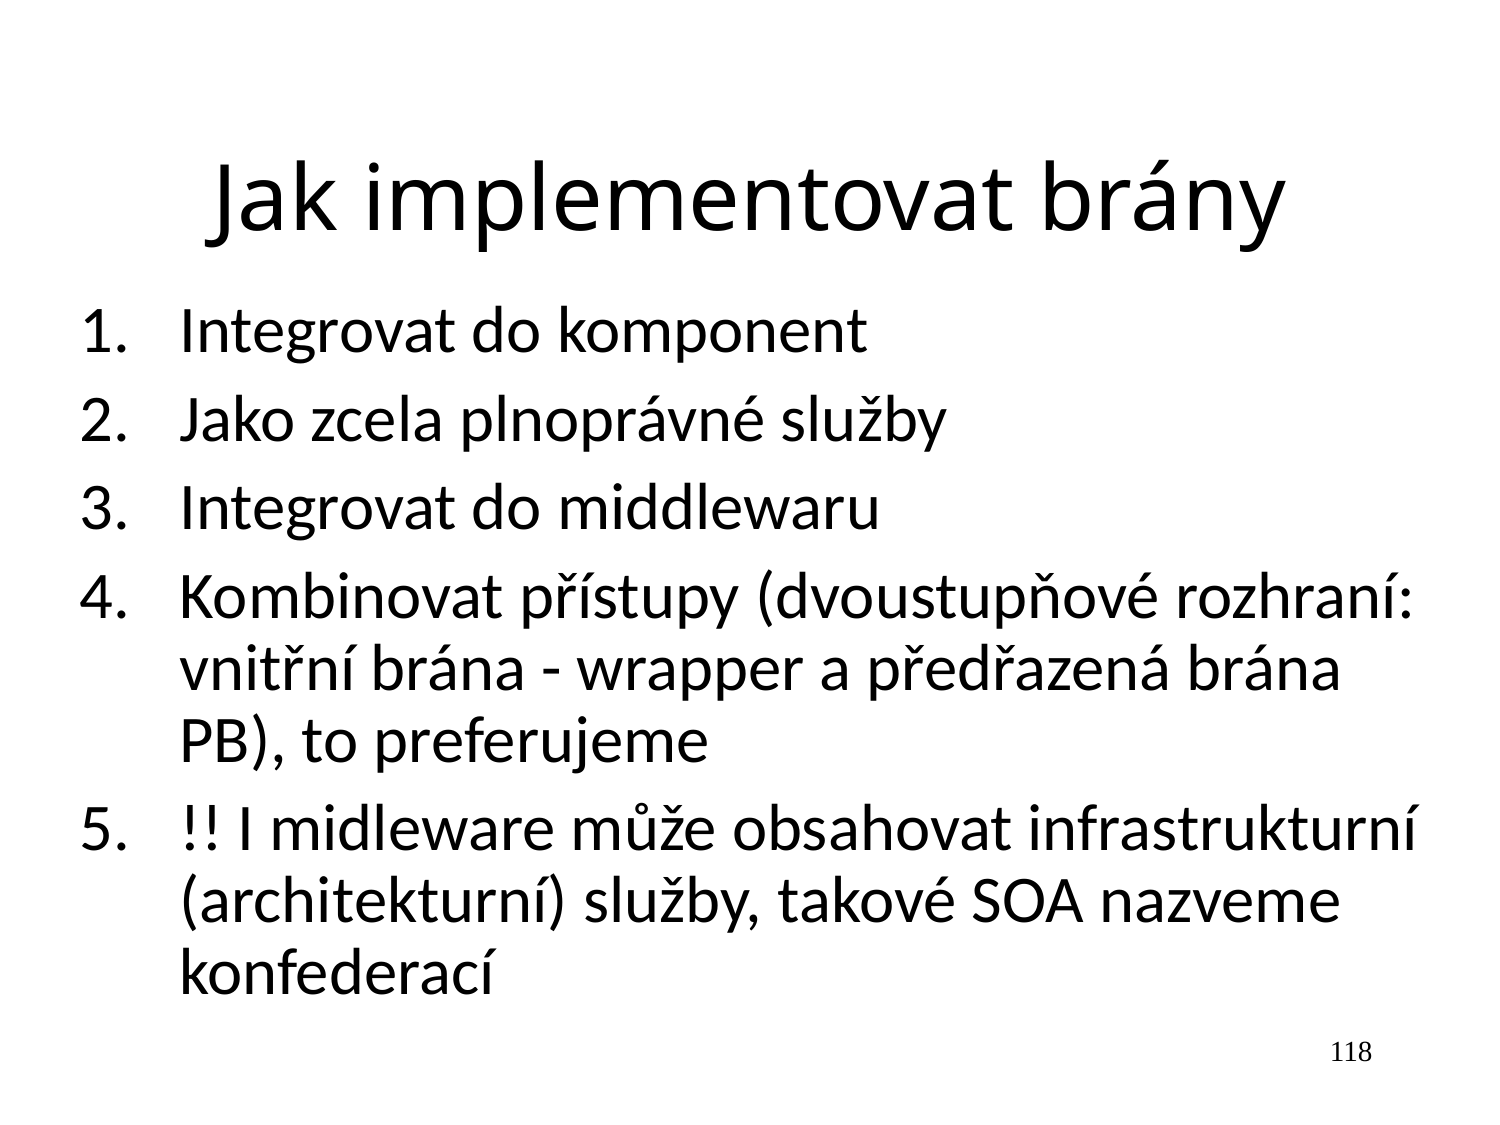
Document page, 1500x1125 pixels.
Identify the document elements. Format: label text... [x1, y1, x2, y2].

text_box Jak implementovat brány [112, 99, 1388, 287]
text_box 118 [1074, 1024, 1388, 1100]
text_box Integrovat do komponent Jako zcela plnoprávné služby Integrovat do middlewaru Kombinovat přístupy (dvoustupňové rozhraní: vnitřní brána - wrapper a předřazená brána PB), to preferujeme !! I midleware může obsahovat infrastrukturní (architekturní) služby, takové SOA nazveme konfederací [64, 287, 1436, 1000]
